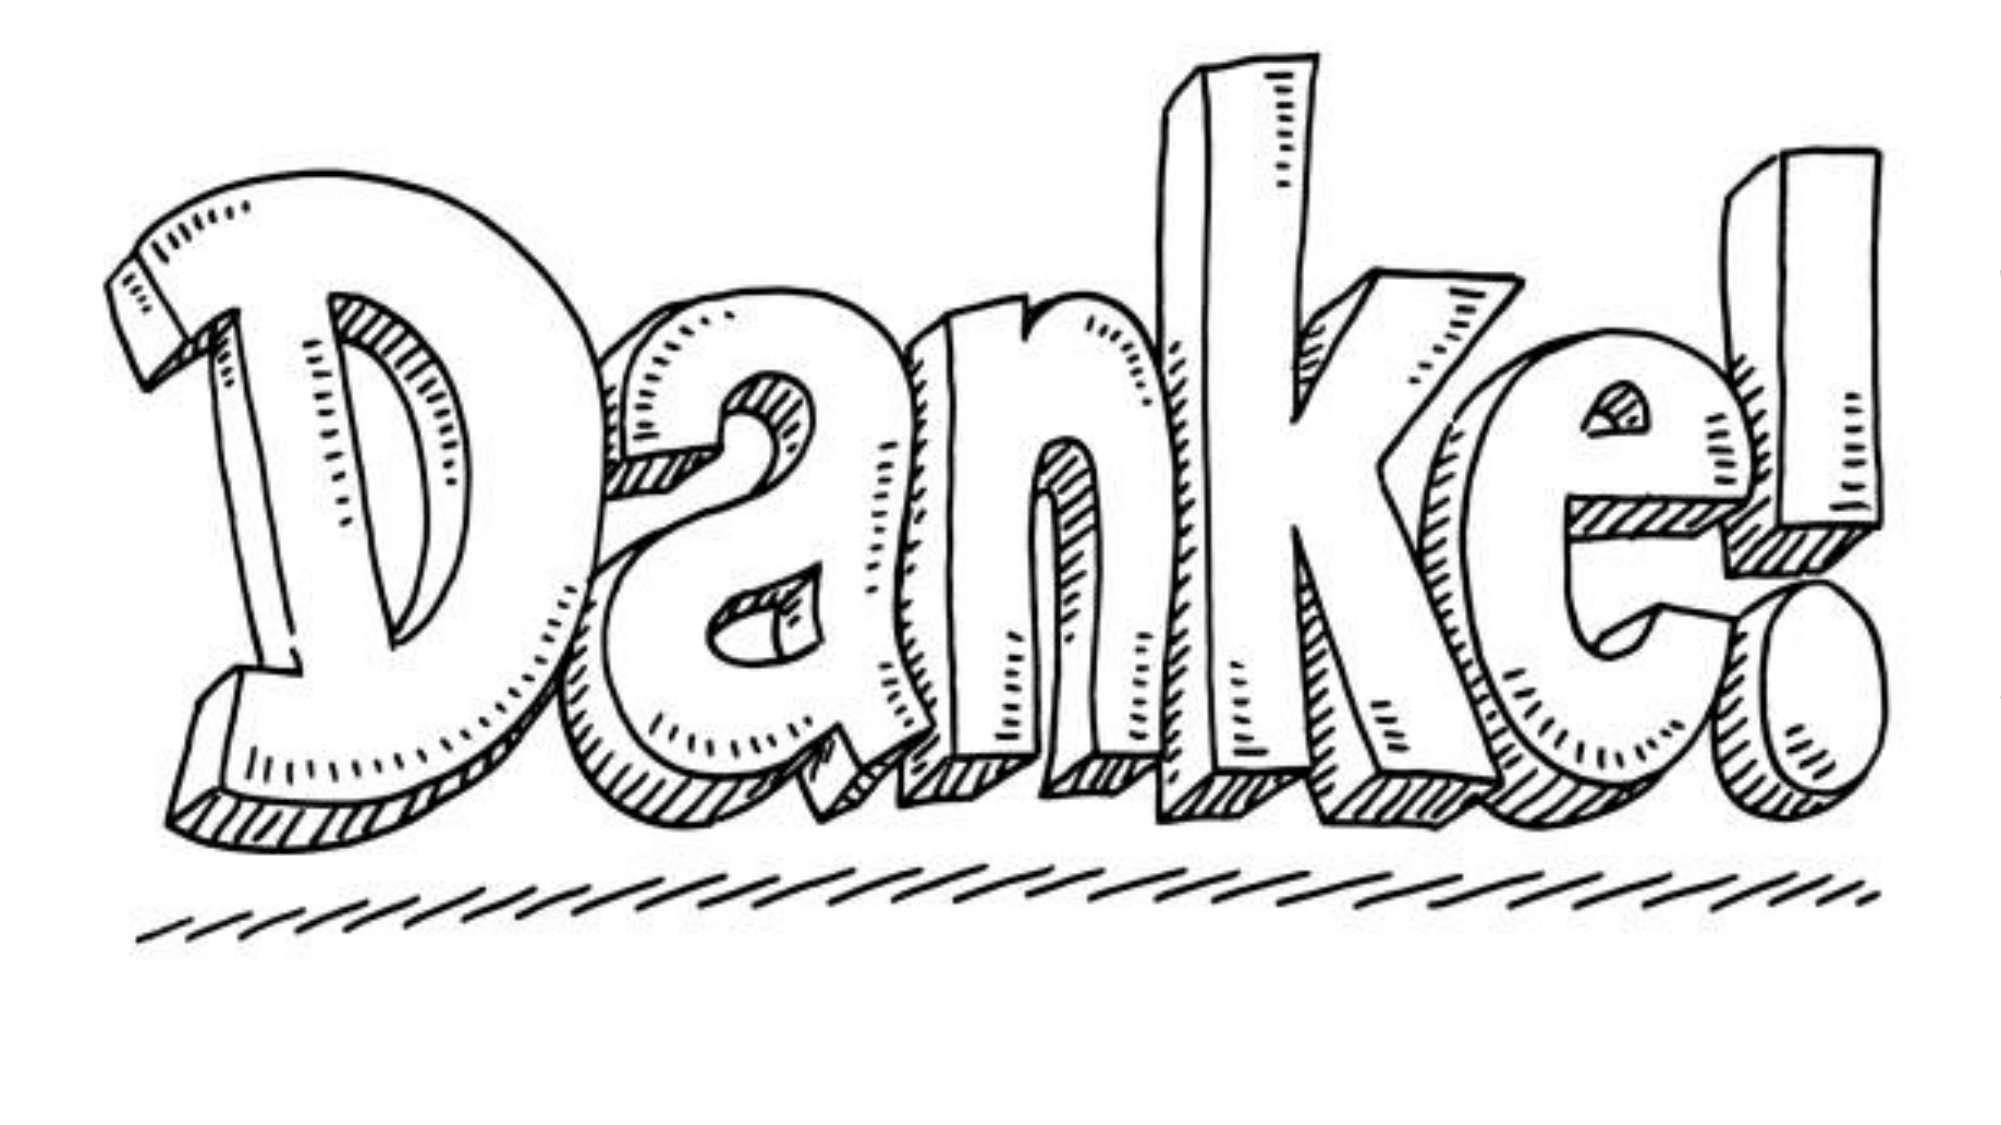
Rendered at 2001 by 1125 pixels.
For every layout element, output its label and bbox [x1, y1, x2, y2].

list [0, 0, 2000, 1125]
